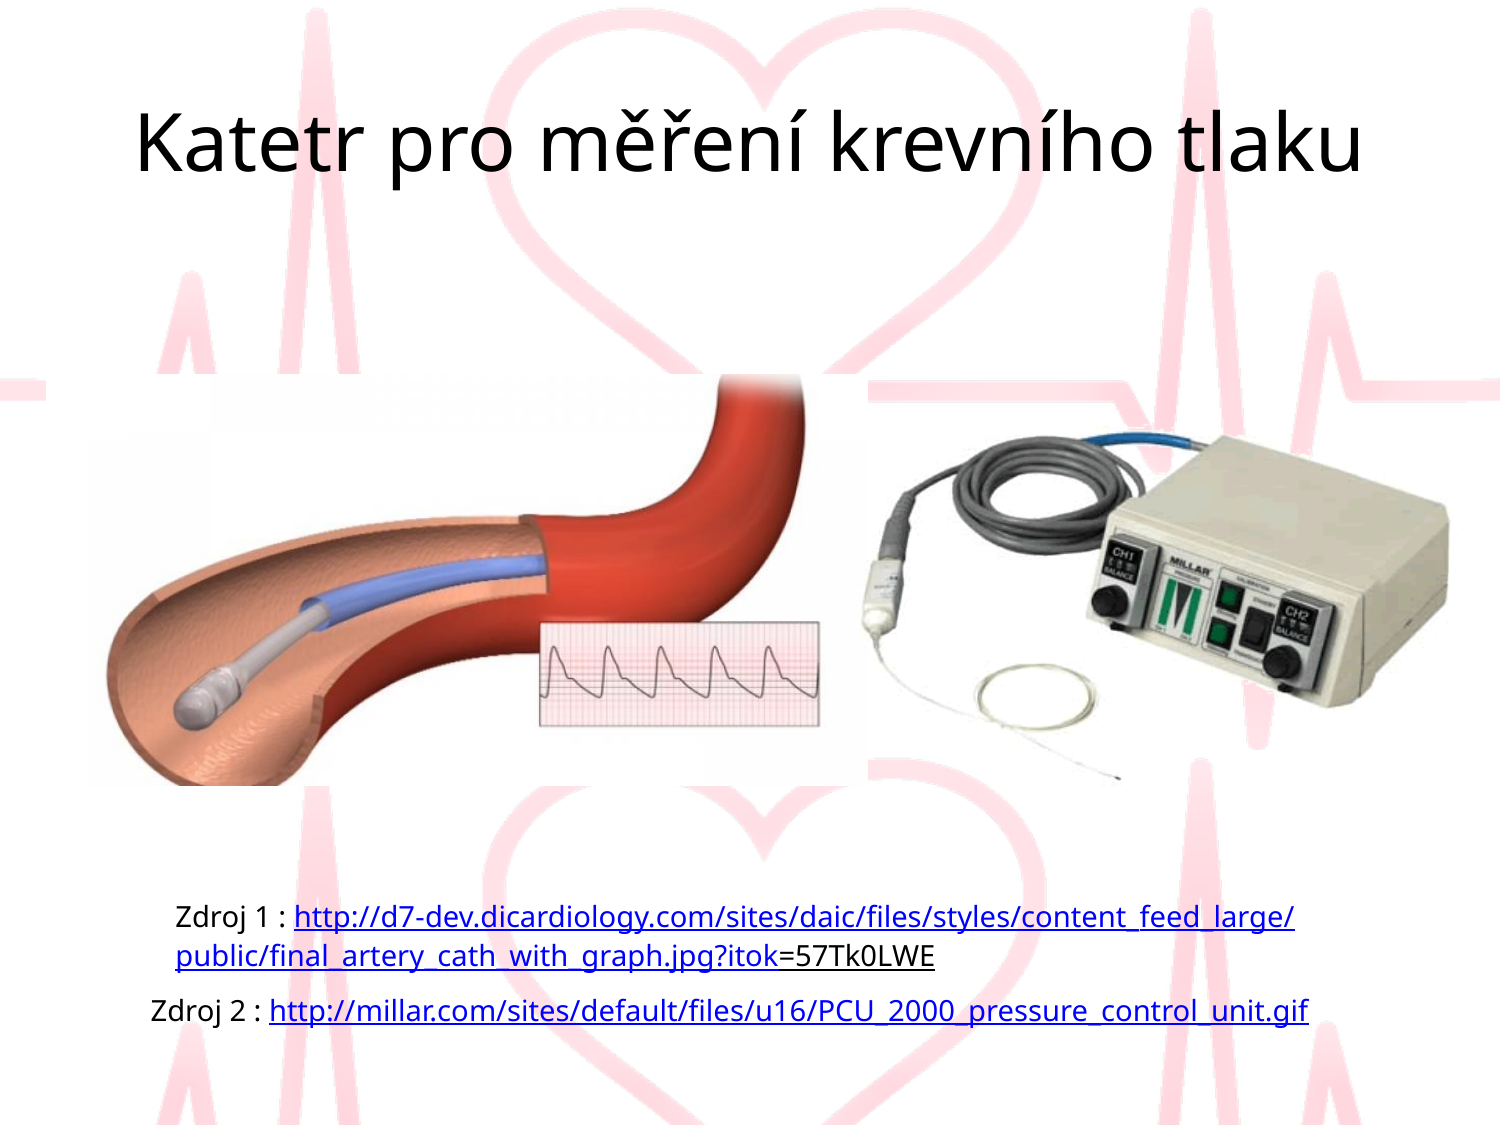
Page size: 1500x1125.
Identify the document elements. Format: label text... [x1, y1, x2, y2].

title Katetr pro měření krevního tlaku [75, 45, 1425, 233]
text_box Zdroj 1 : http://d7-dev.dicardiology.com/sites/daic/files/styles/content_feed_large/ public/final_artery_cath_with_graph.jpg?itok=57Tk0LWE [160, 890, 1310, 984]
picture [46, 374, 1477, 804]
text_box Zdroj 2 : http://millar.com/sites/default/files/u16/PCU_2000_pressure_control_unit.gif [135, 984, 1332, 1039]
